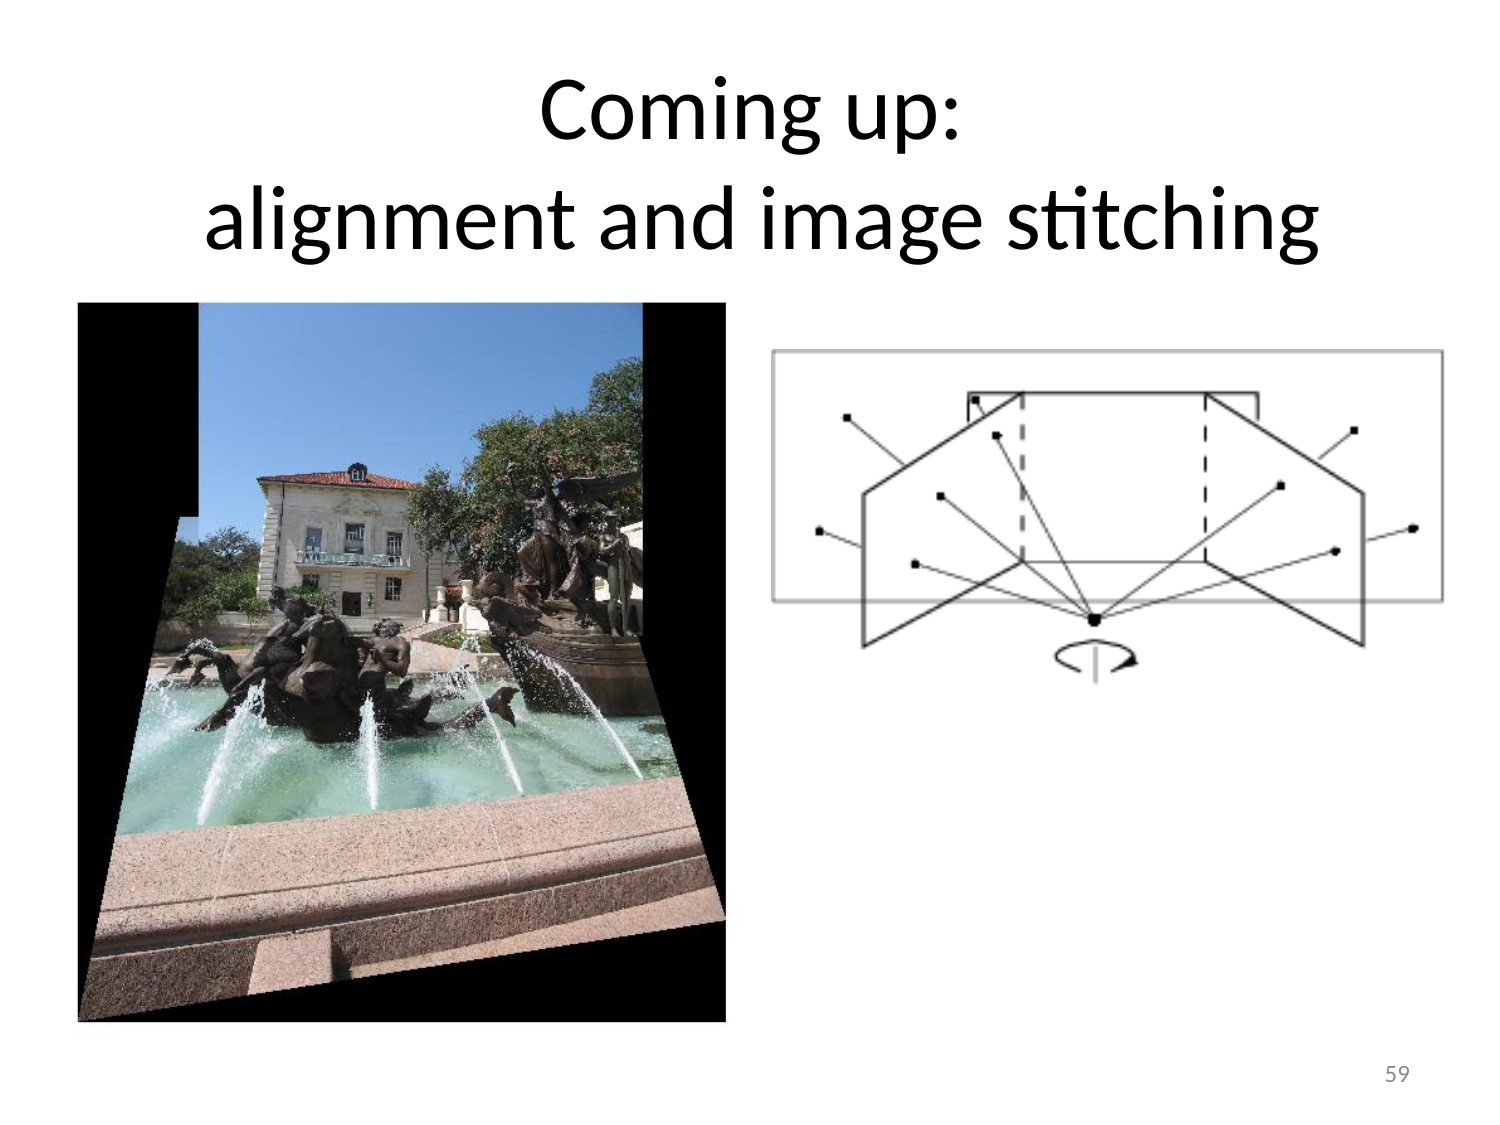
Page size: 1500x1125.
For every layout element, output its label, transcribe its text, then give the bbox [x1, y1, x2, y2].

picture [771, 349, 1447, 688]
title Coming up: alignment and image stitching [125, 37, 1400, 279]
slide_number 59 [1074, 1042, 1425, 1103]
picture [62, 300, 738, 1038]
